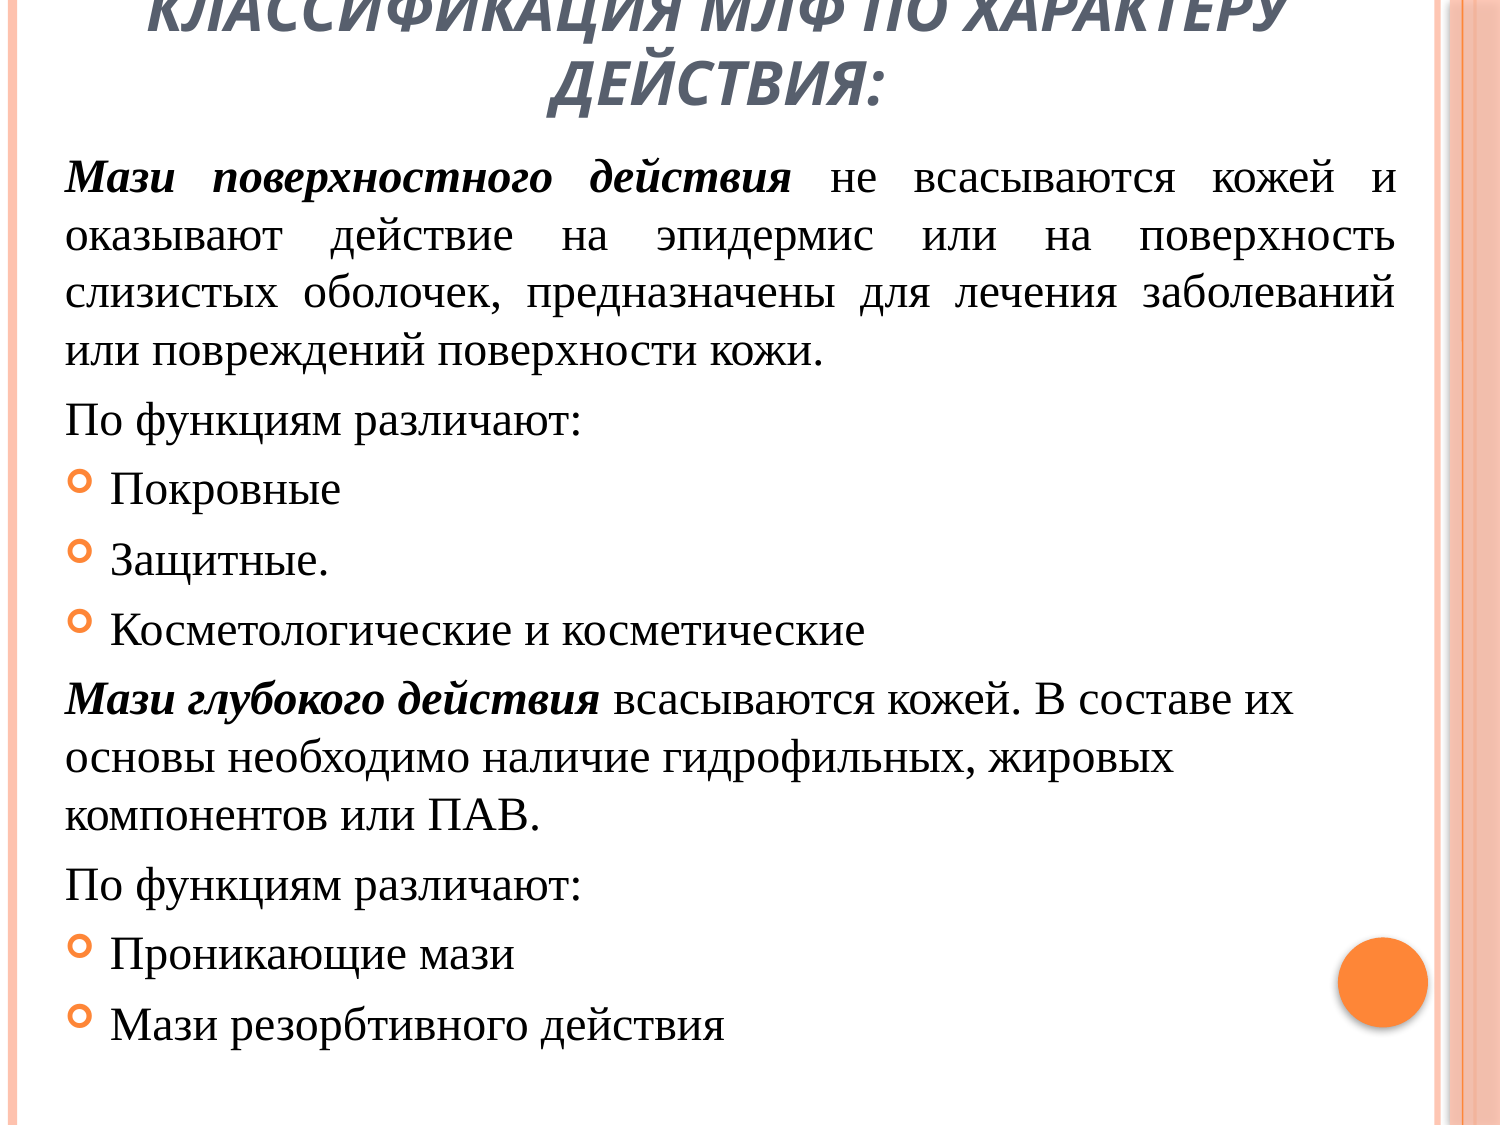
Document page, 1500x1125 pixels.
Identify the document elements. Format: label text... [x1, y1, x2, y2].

title Классификация МЛФ по характеру действия: [0, 0, 1438, 125]
list Мази поверхностного действия не всасываются кожей и оказывают действие на эпидермис или на поверхность слизистых оболочек, предназначены для лечения заболеваний или повреждений поверхности кожи. По функциям различают: Покровные Защитные. Косметологические и косметические Мази глубокого действия всасываются кожей. В составе их основы необходимо наличие гидрофильных, жировых компонентов или ПАВ. По функциям различают: Проникающие мази Мази резорбтивного действия [50, 137, 1413, 1125]
